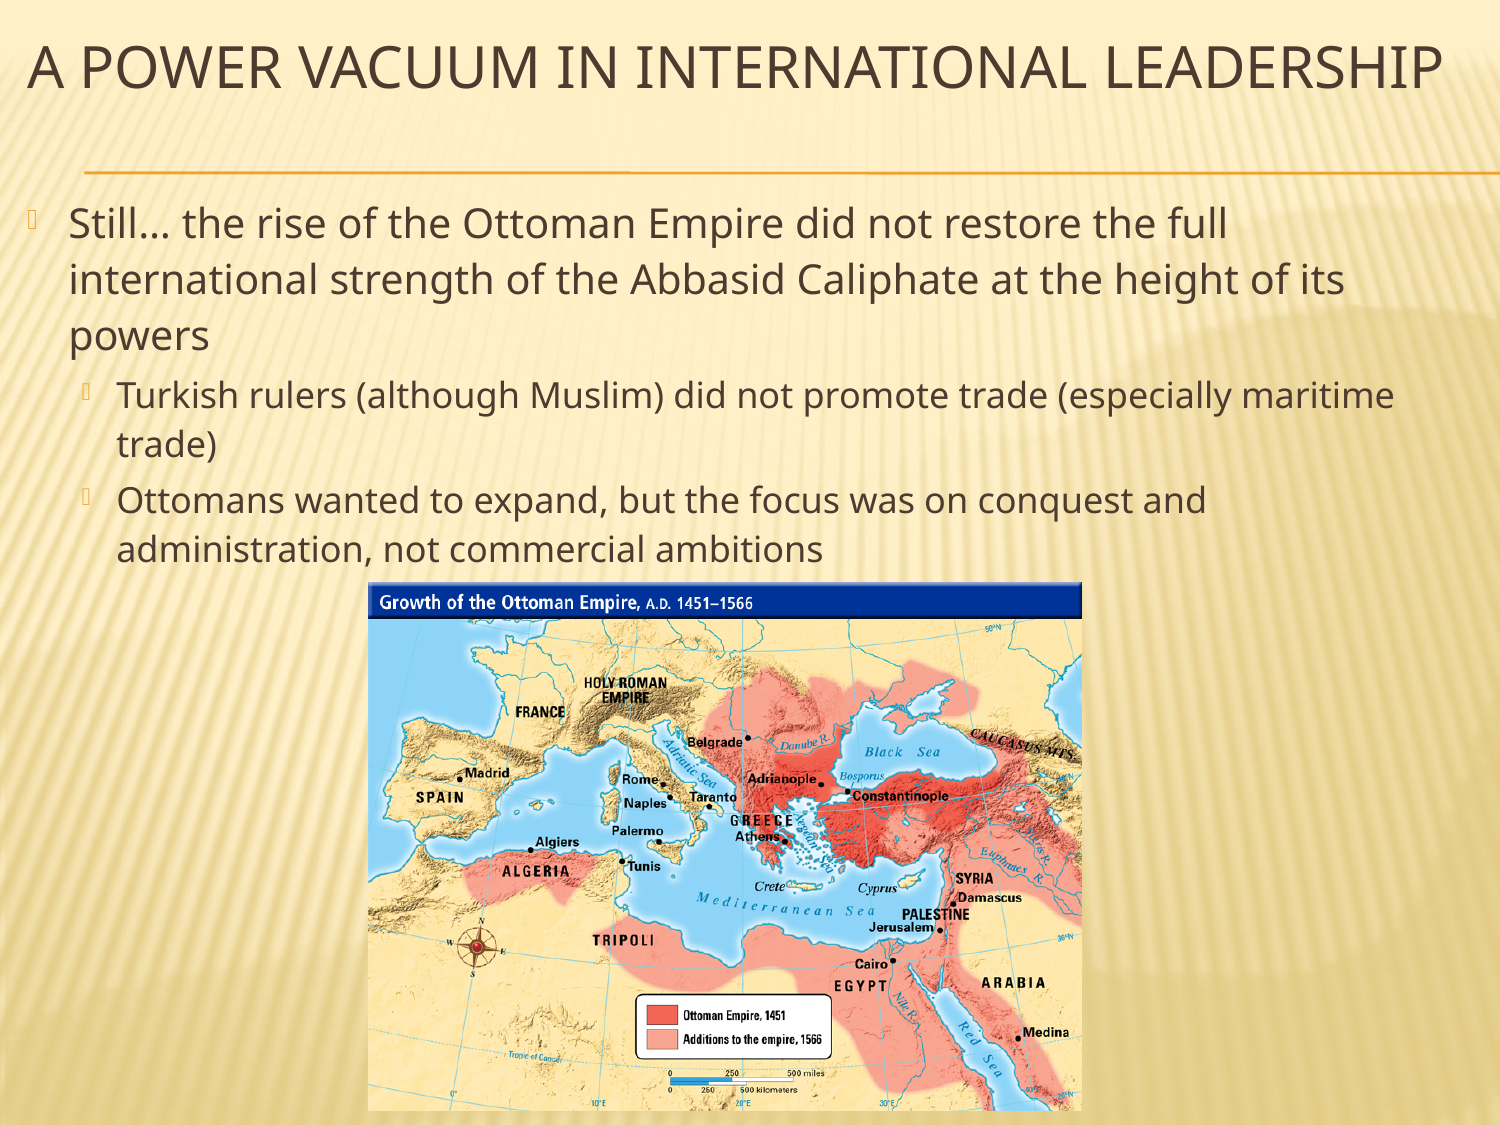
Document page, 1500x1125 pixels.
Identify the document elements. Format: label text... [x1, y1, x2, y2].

title A Power vacuum in international leadership [12, 0, 1500, 136]
list Still… the rise of the Ottoman Empire did not restore the full international strength of the Abbasid Caliphate at the height of its powers Turkish rulers (although Muslim) did not promote trade (especially maritime trade) Ottomans wanted to expand, but the focus was on conquest and administration, not commercial ambitions [12, 187, 1438, 583]
picture [368, 582, 1082, 1111]
